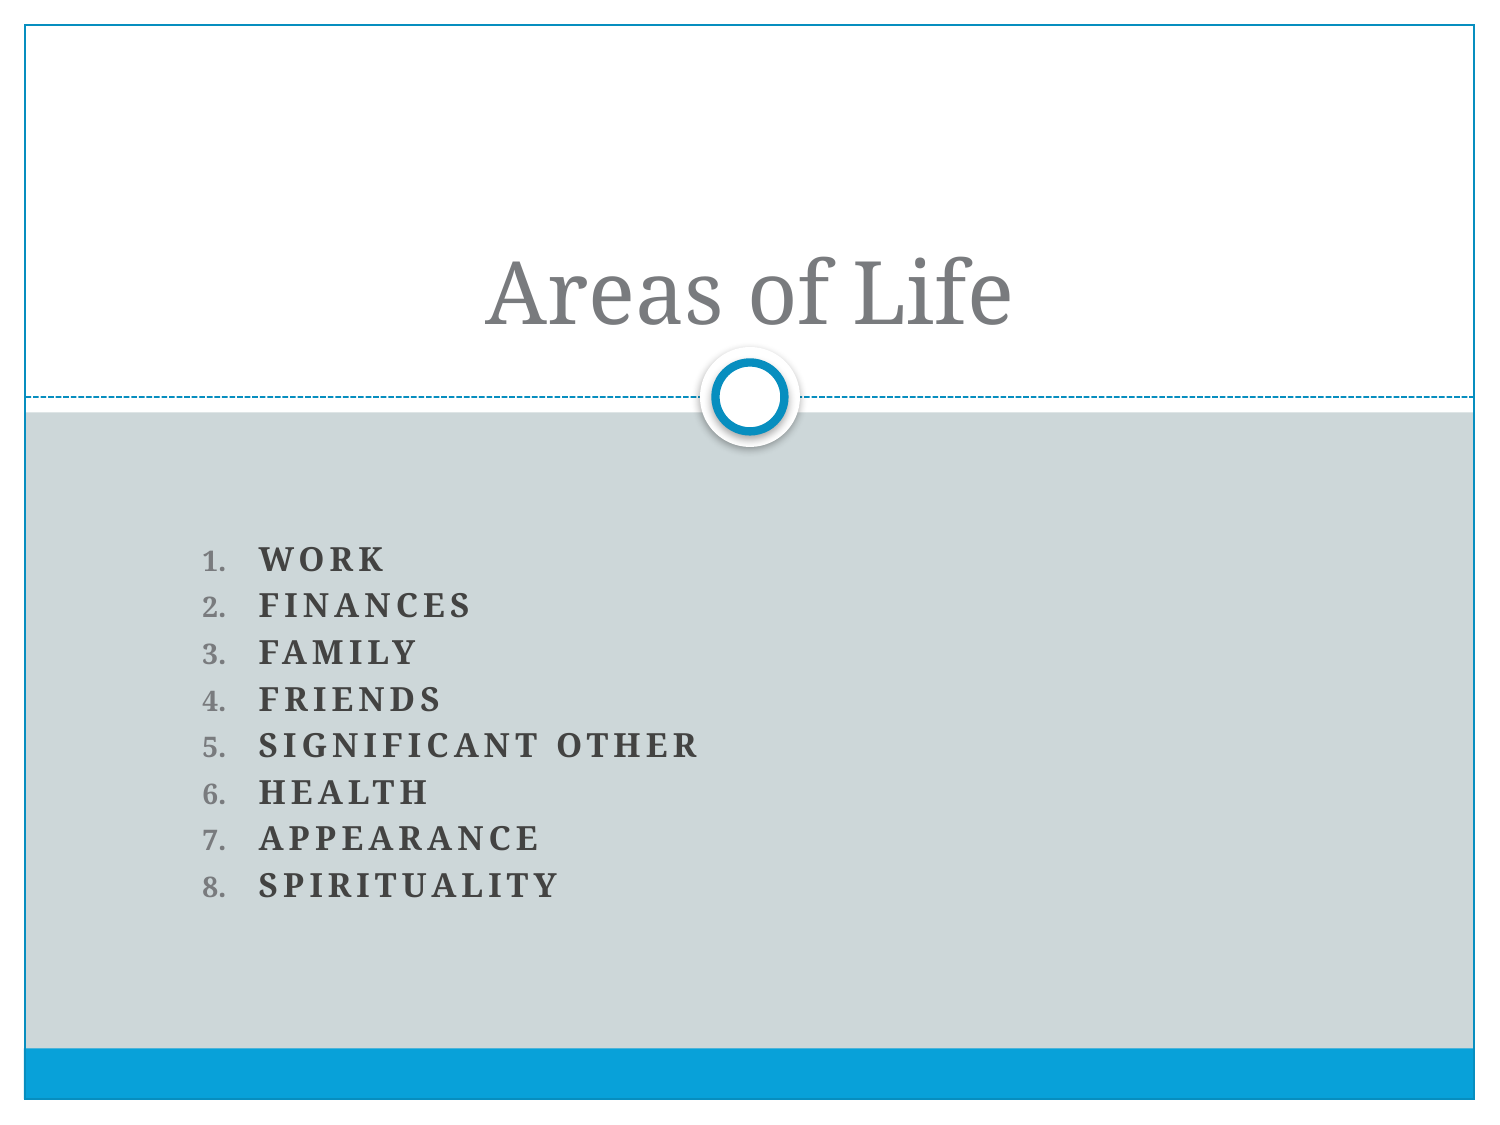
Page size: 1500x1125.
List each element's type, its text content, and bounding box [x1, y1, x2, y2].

subtitle Work Finances Family Friends Significant other Health Appearance spirituality [187, 437, 1375, 1075]
title Areas of Life [112, 62, 1388, 350]
